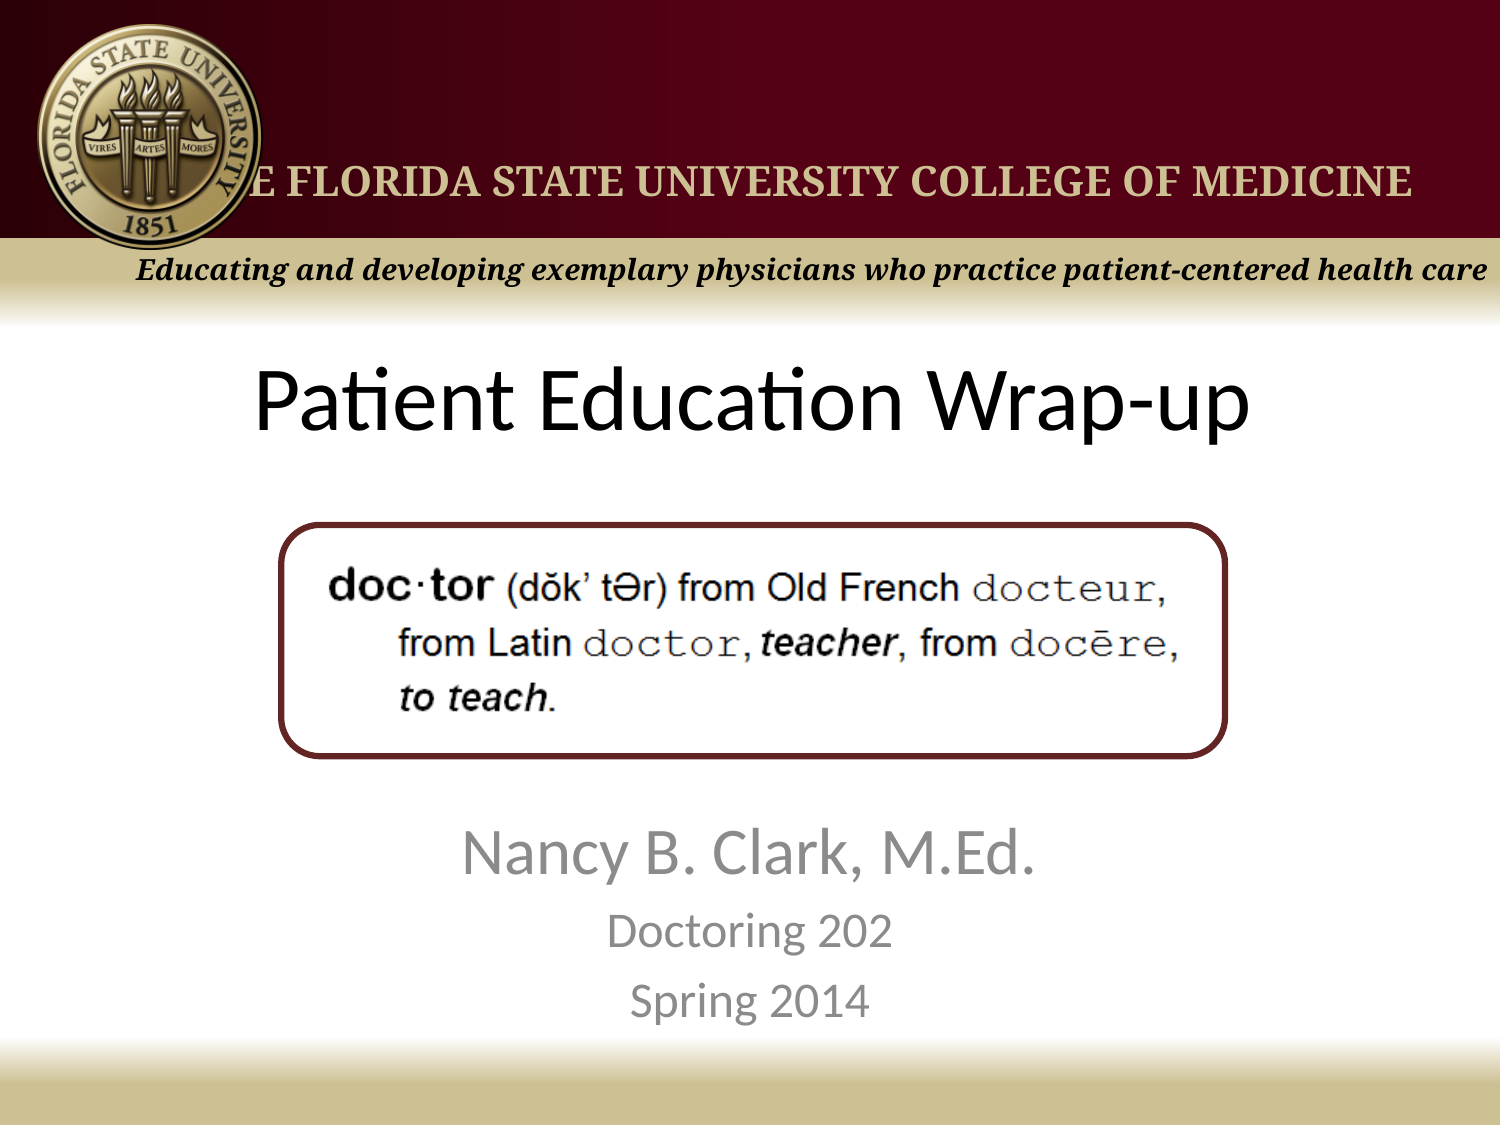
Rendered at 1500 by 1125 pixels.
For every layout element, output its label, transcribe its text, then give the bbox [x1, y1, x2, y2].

picture [37, 24, 263, 250]
picture [280, 524, 1226, 757]
title Patient Education Wrap-up [115, 312, 1391, 476]
subtitle Nancy B. Clark, M.Ed. Doctoring 202 Spring 2014 [225, 800, 1275, 1063]
